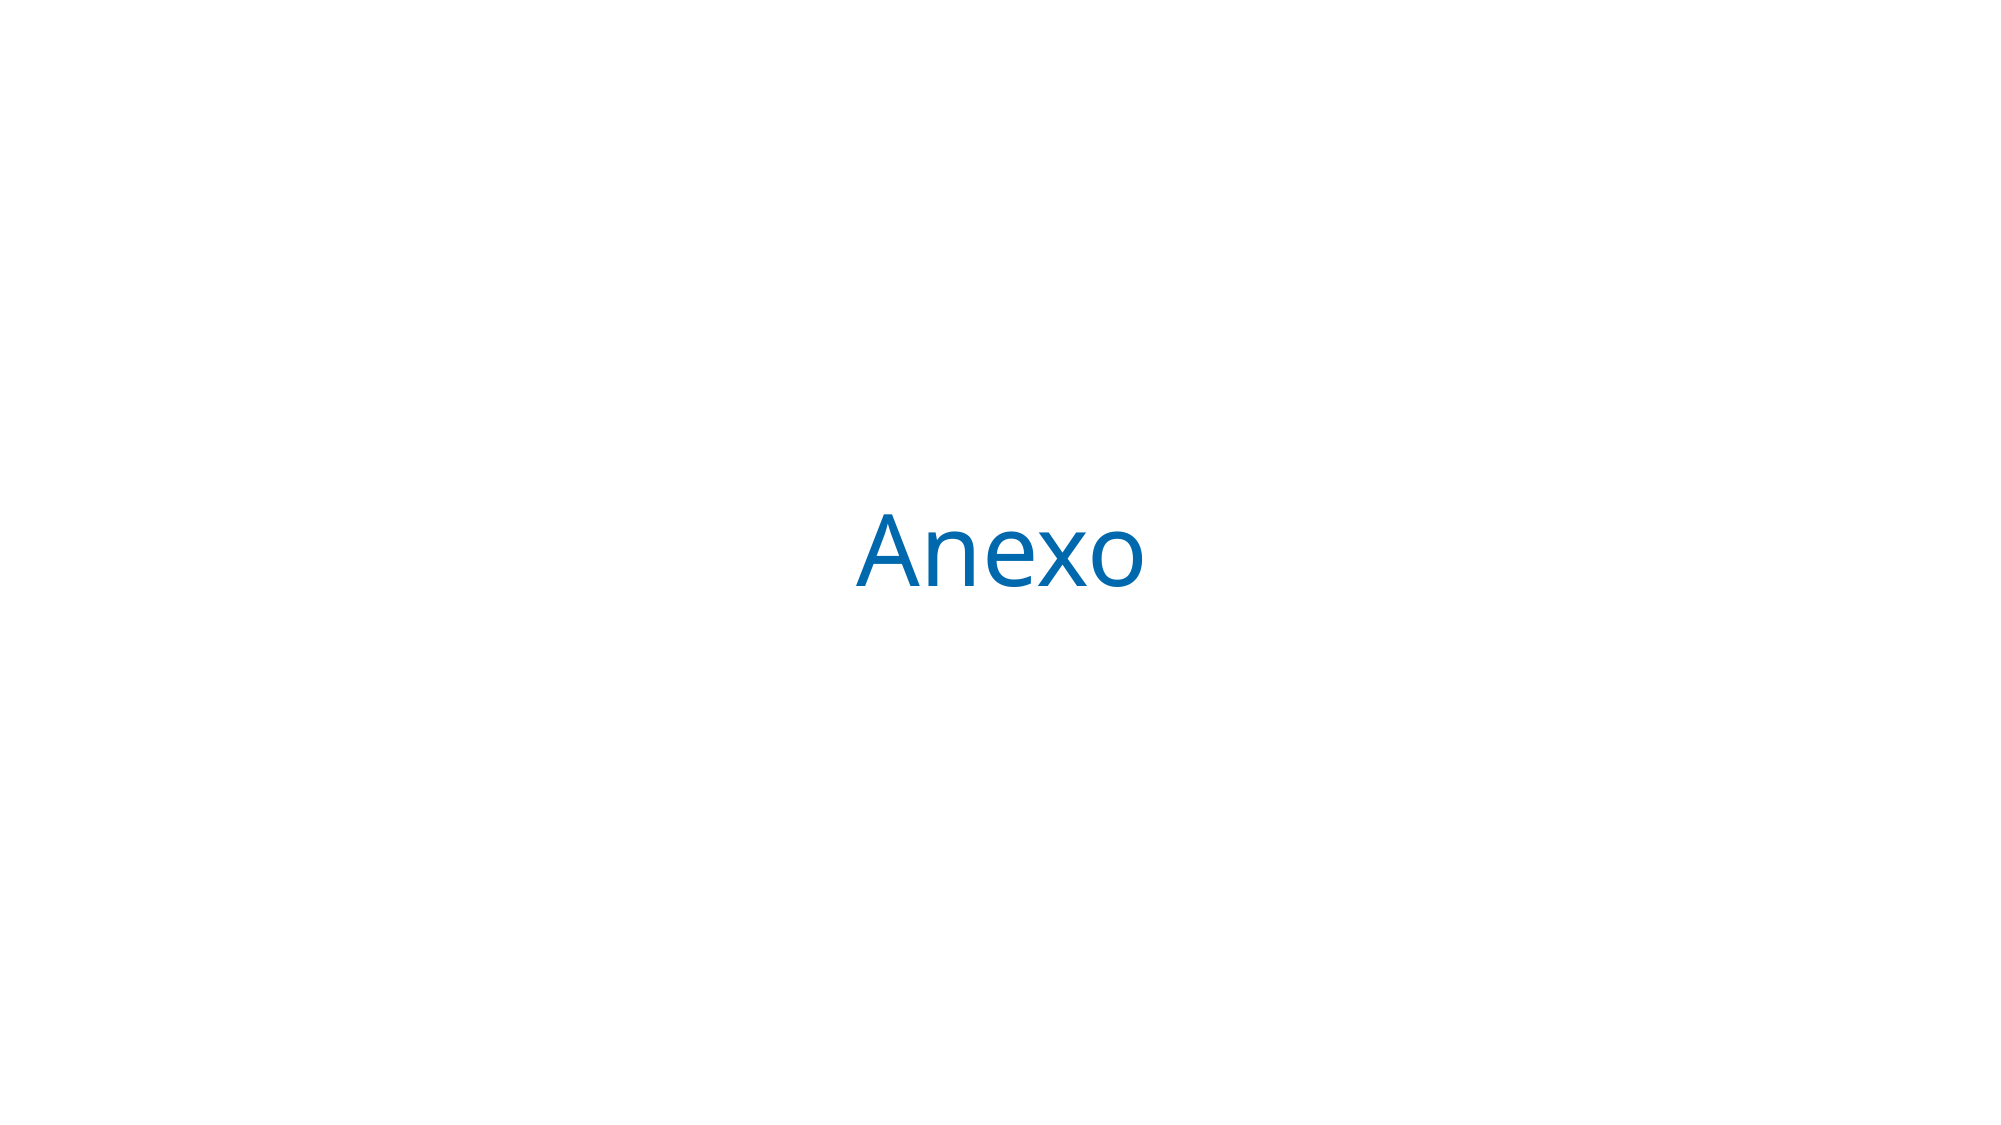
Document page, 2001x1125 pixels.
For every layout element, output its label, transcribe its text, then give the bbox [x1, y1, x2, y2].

text_box Anexo [810, 478, 1194, 598]
